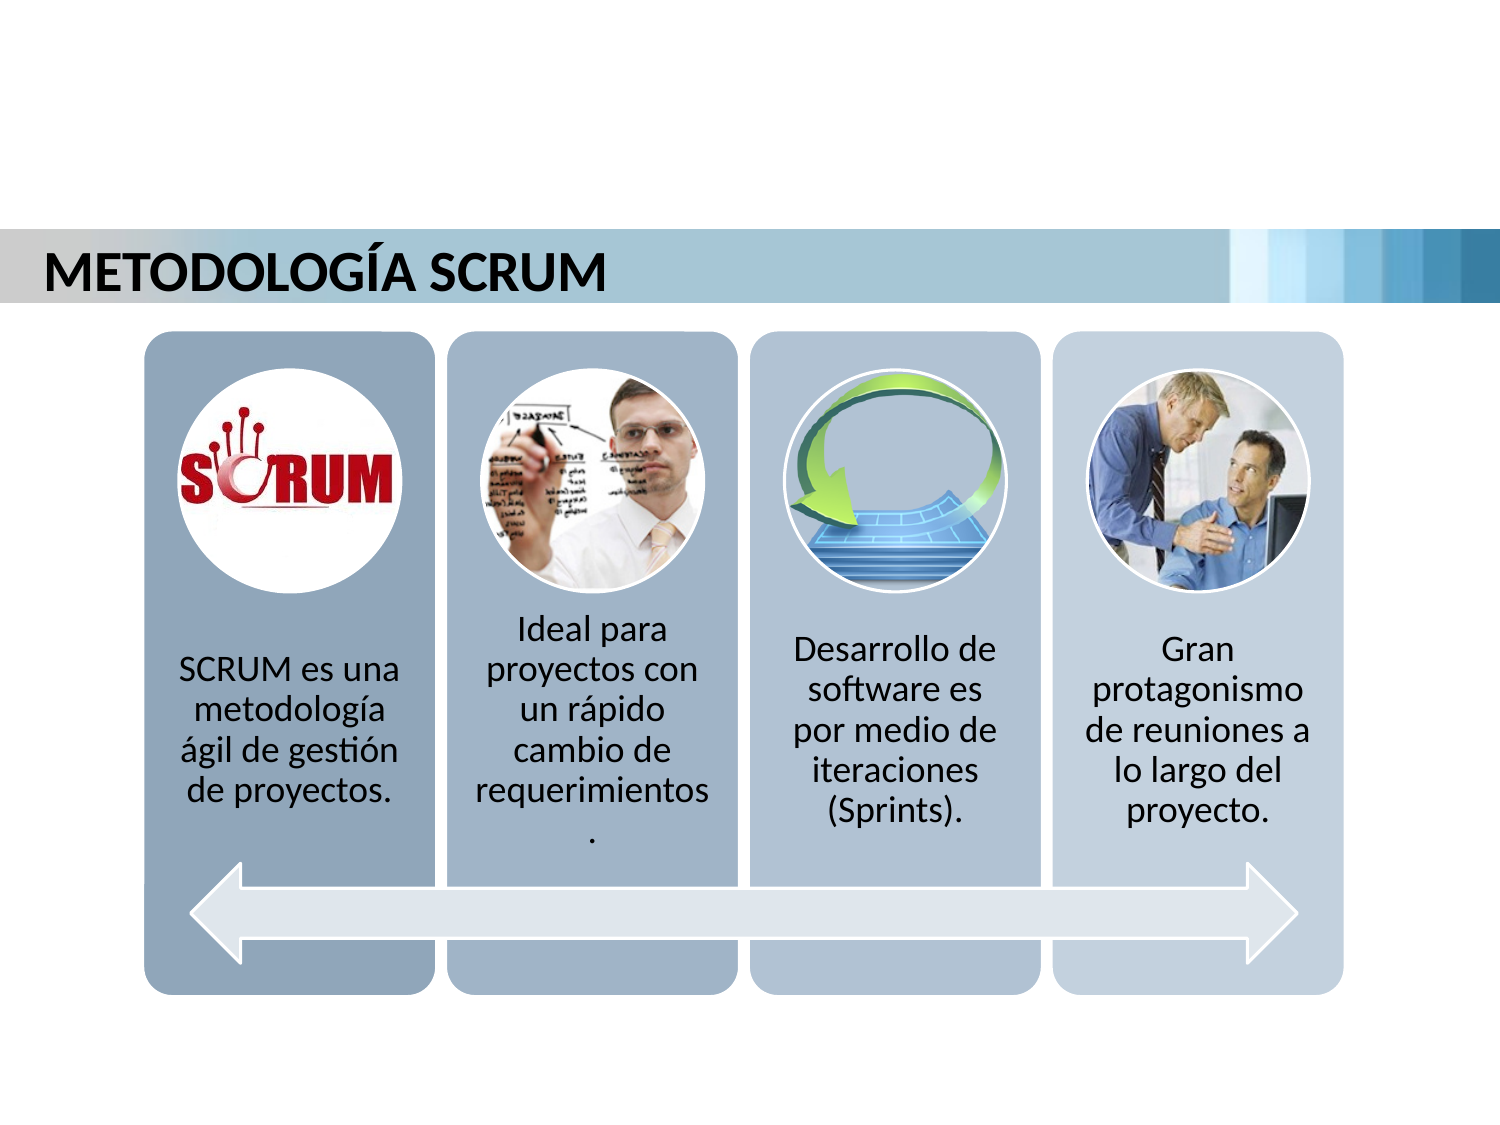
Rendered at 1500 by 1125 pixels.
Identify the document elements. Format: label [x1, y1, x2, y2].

picture [0, 229, 1500, 304]
text_box [142, 329, 1346, 997]
